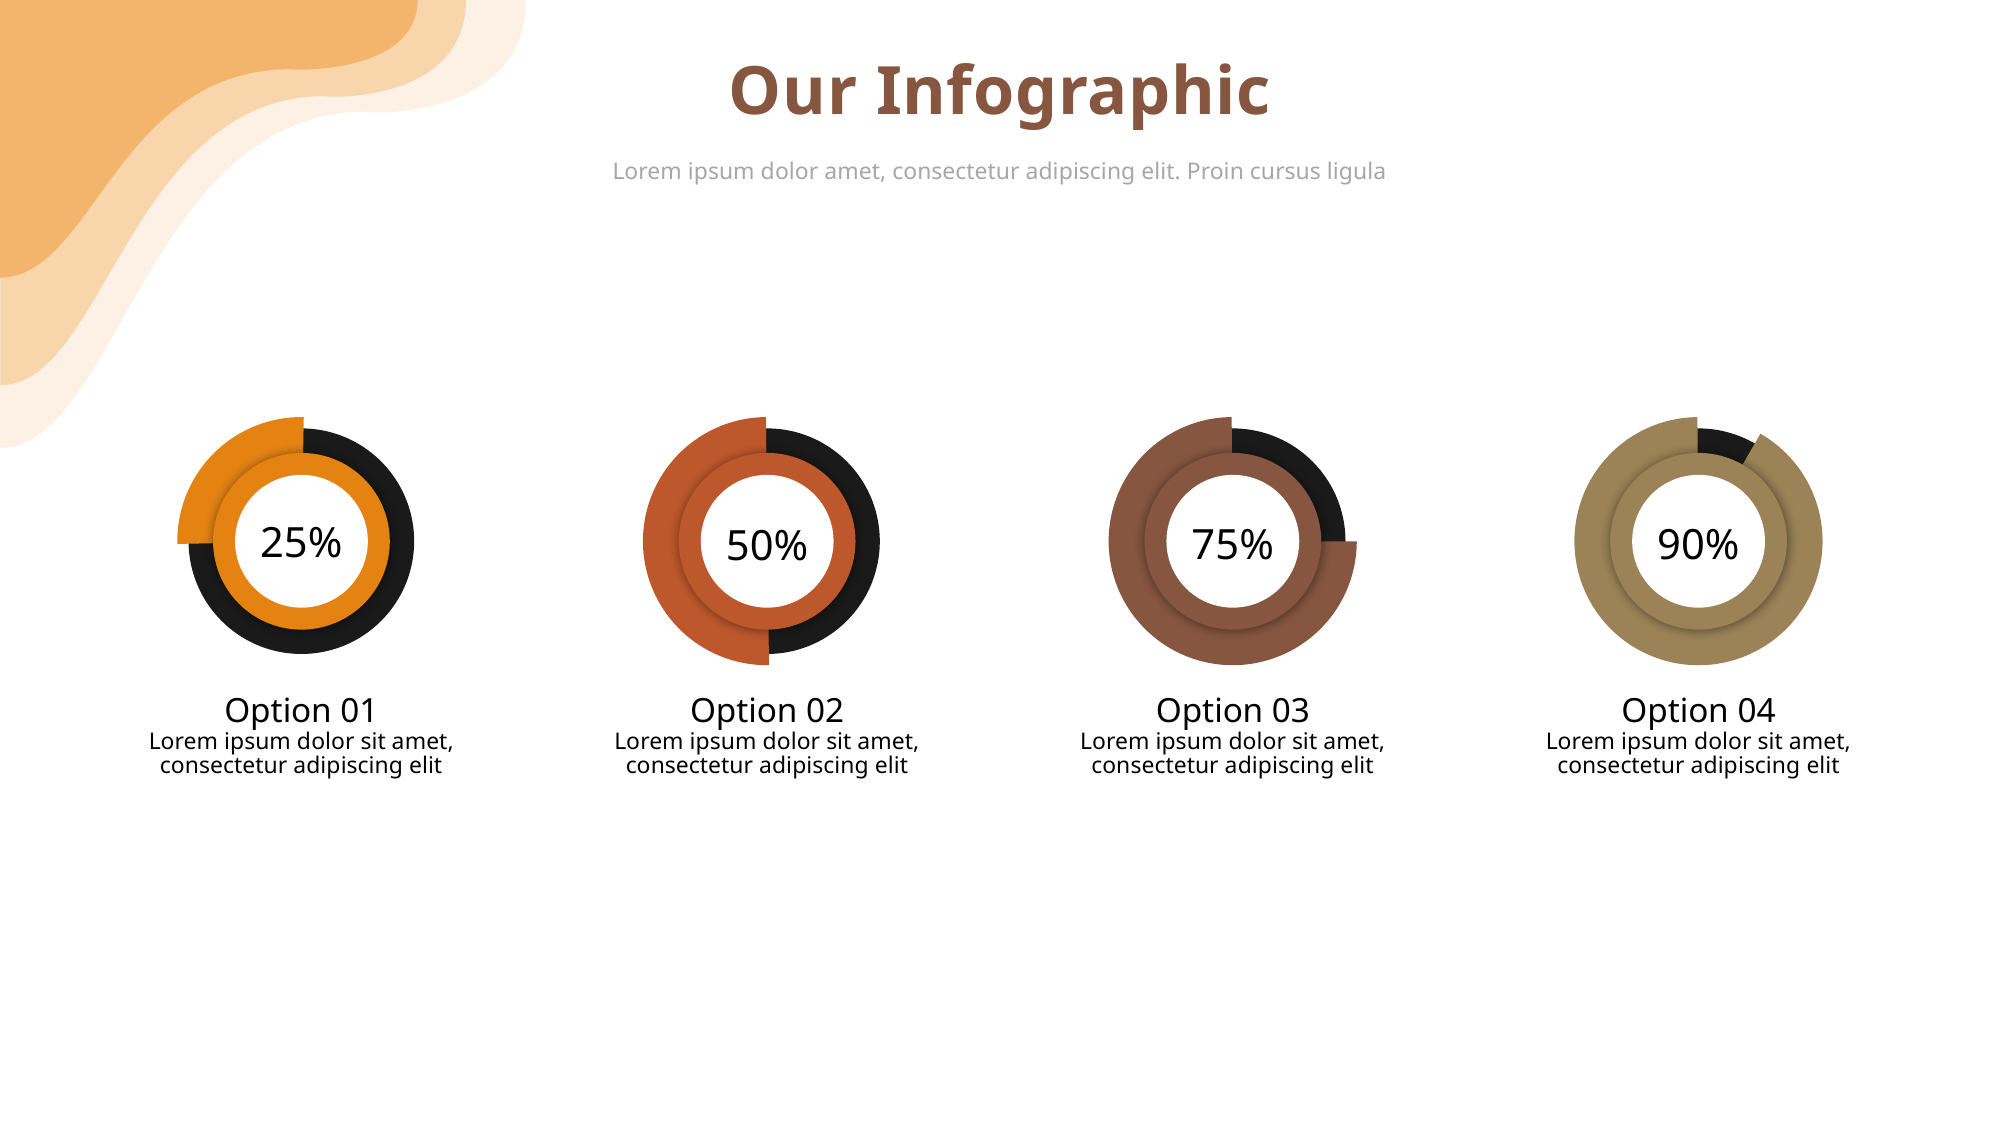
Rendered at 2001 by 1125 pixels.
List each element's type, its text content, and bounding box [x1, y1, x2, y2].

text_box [0, 0, 526, 448]
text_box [642, 417, 892, 666]
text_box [1574, 417, 1823, 666]
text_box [177, 417, 426, 666]
text_box Lorem ipsum dolor amet, consectetur adipiscing elit. Proin cursus ligula [546, 138, 1454, 192]
text_box Option 01 Lorem ipsum dolor sit amet, consectetur adipiscing elit [83, 687, 520, 787]
text_box Option 04 Lorem ipsum dolor sit amet, consectetur adipiscing elit [1480, 687, 1917, 787]
text_box Our Infographic [627, 49, 1373, 137]
text_box Option 03 Lorem ipsum dolor sit amet, consectetur adipiscing elit [1014, 687, 1452, 787]
text_box Option 02 Lorem ipsum dolor sit amet, consectetur adipiscing elit [548, 687, 986, 787]
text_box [1108, 417, 1357, 666]
